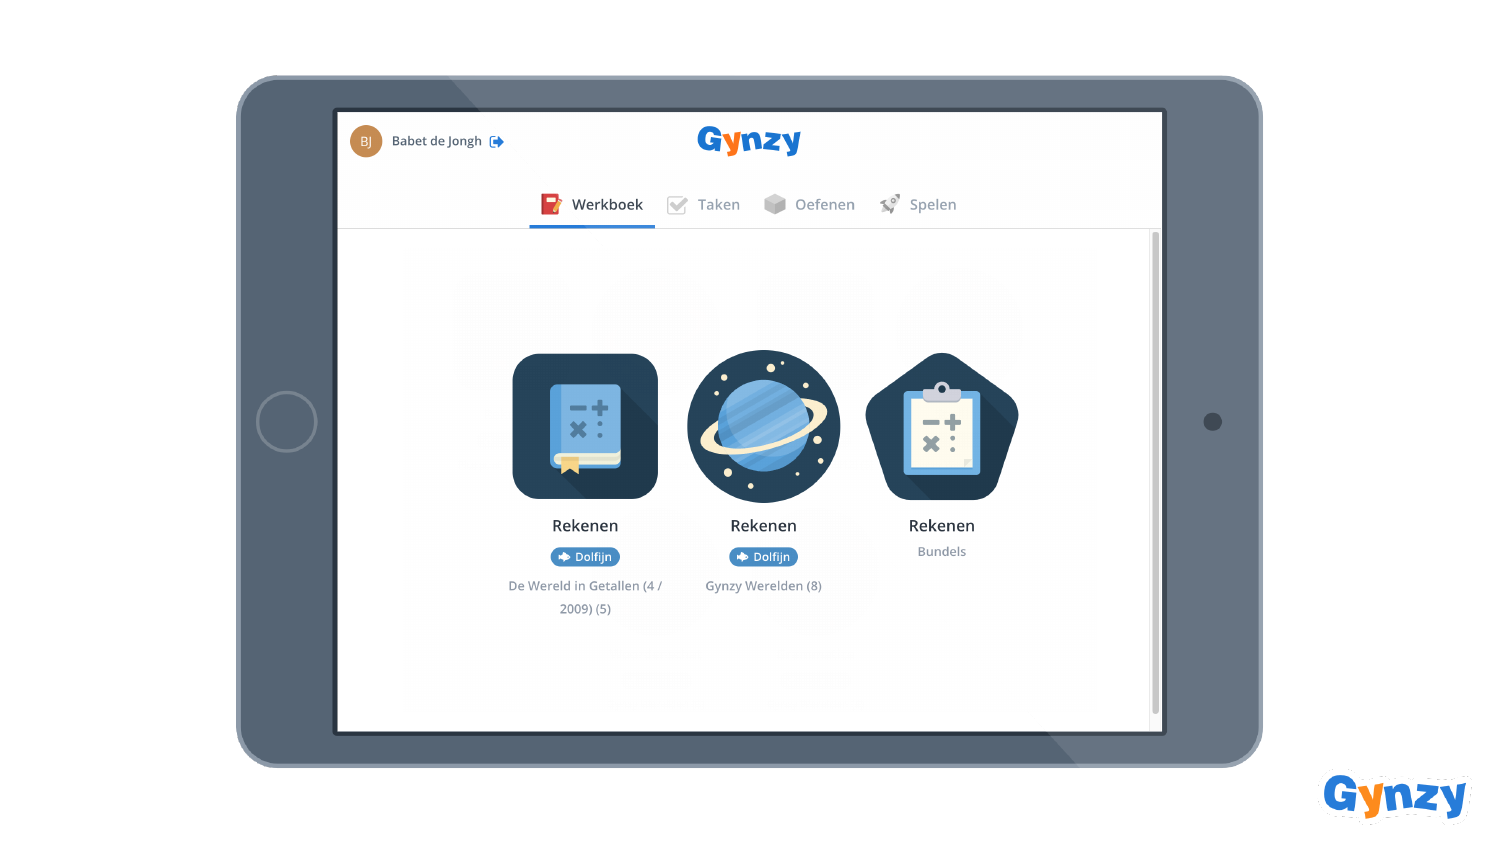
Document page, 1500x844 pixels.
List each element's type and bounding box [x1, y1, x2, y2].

picture [236, 74, 1264, 769]
picture [1316, 768, 1473, 826]
